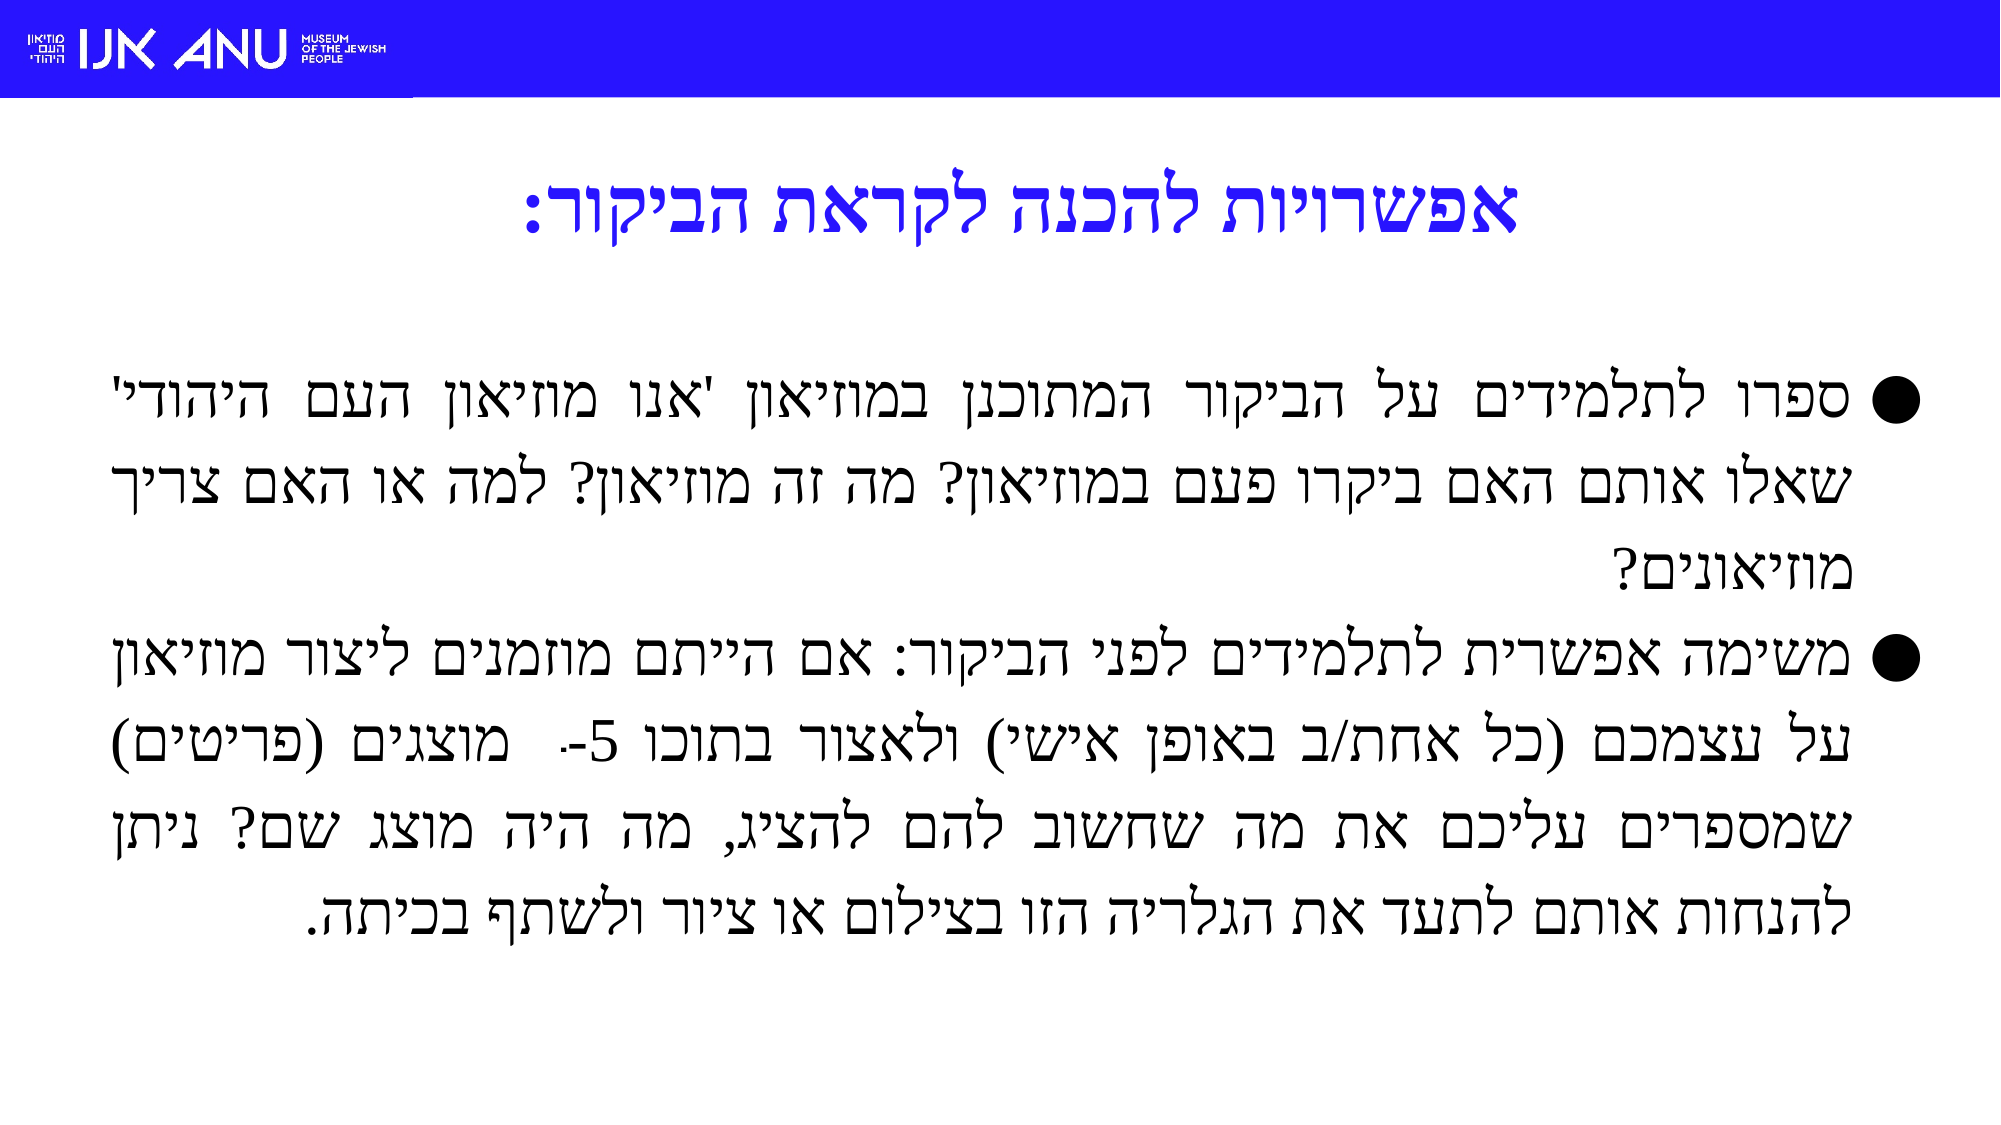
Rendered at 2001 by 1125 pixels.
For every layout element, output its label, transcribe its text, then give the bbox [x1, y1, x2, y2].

title אפשרויות להכנה לקראת הביקור: ספרו לתלמידים על הביקור המתוכנן במוזיאון 'אנו מוזיאון העם היהודי' שאלו אותם האם ביקרו פעם במוזיאון? מה זה מוזיאון? למה או האם צריך מוזיאונים? משימה אפשרית לתלמידים לפני הביקור: אם הייתם מוזמנים ליצור מוזיאון על עצמכם (כל אחת/ב באופן אישי) ולאצור בתוכו 4-5 מוצגים (פריטים) שמספרים עליכם את מה שחשוב להם להציג, מה היה מוצג שם? ניתן להנחות אותם לתעד את הגלריה הזו בצילום או ציור ולשתף בכיתה. [95, 562, 1946, 955]
picture [0, 0, 413, 98]
